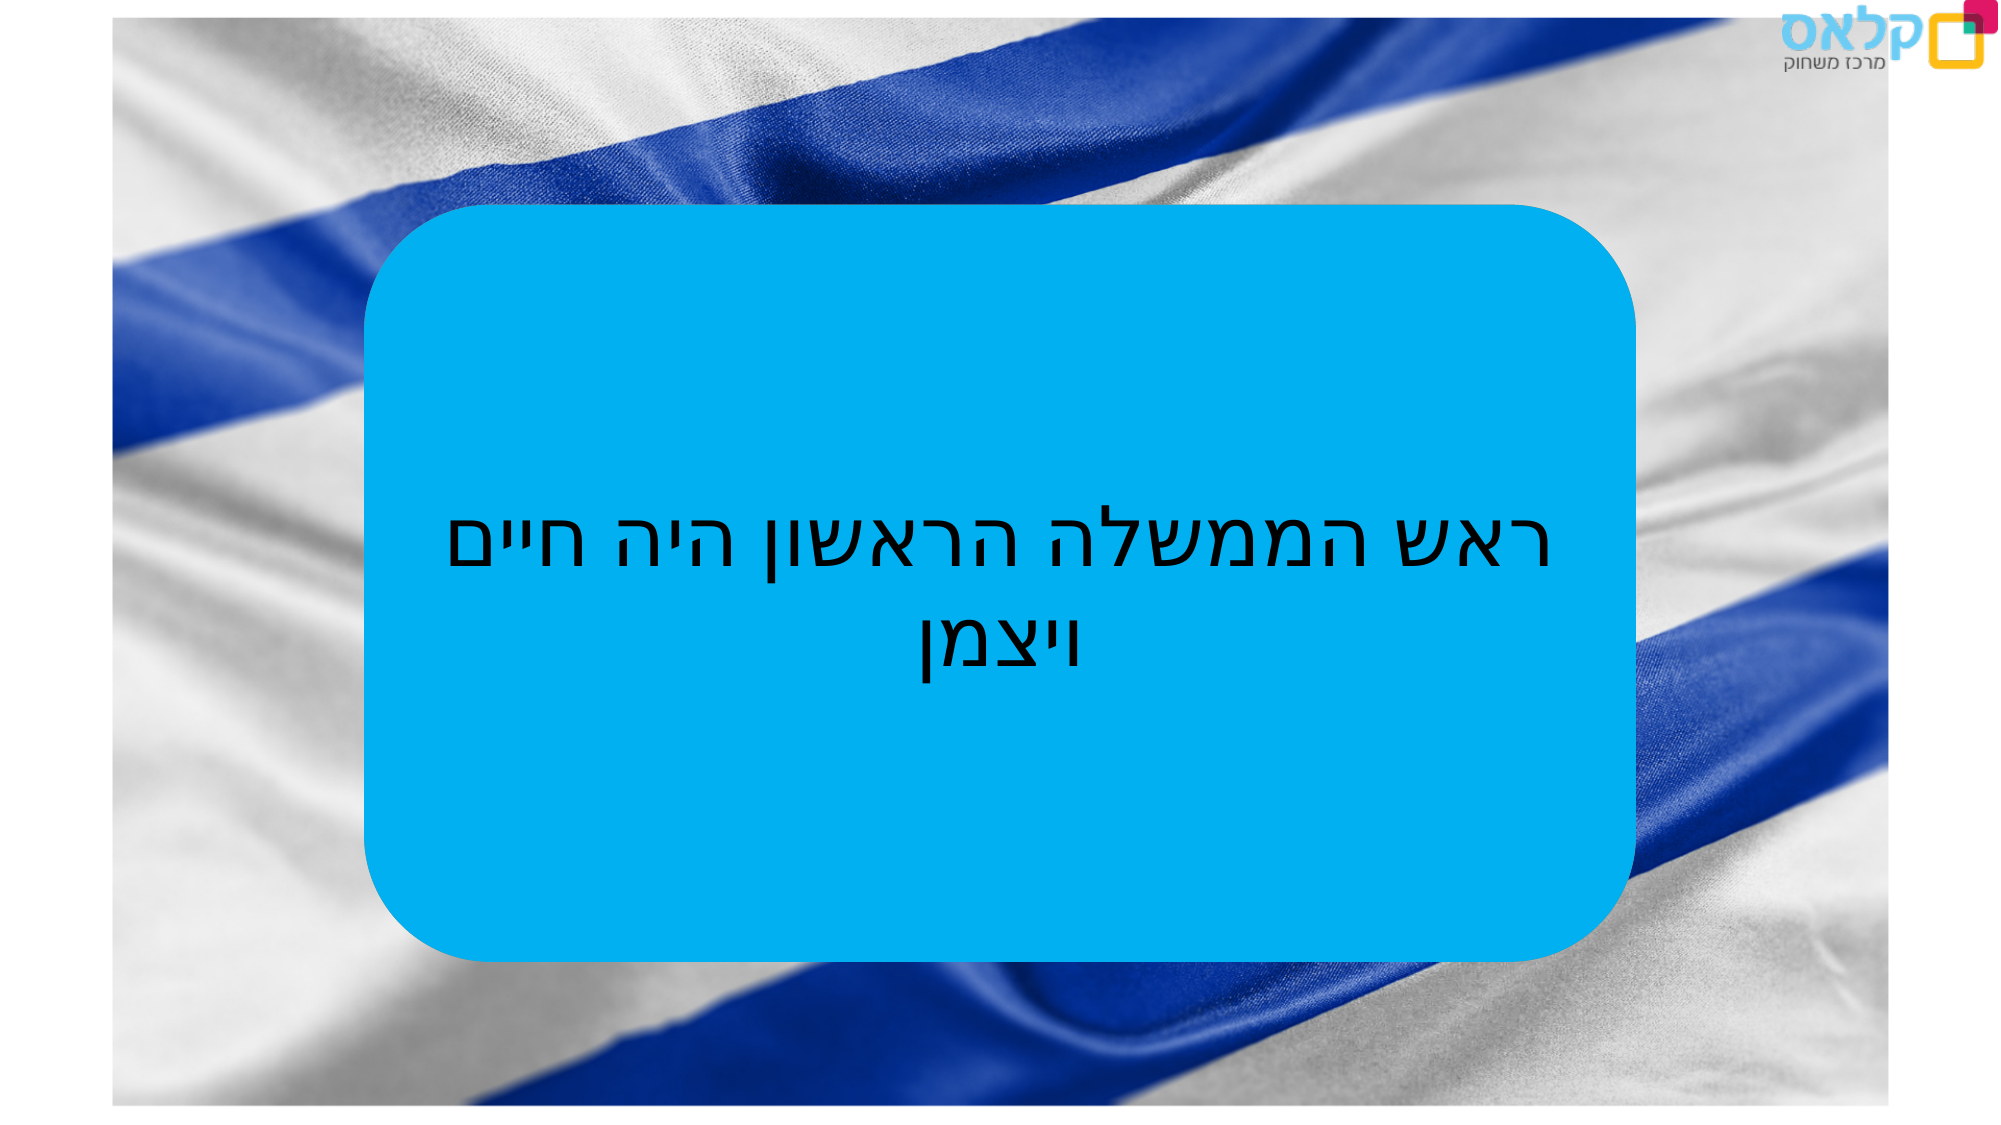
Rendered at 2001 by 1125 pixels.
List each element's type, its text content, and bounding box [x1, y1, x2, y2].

picture [0, 0, 2001, 1125]
text_box ראש הממשלה הראשון היה חיים ויצמן [364, 204, 1636, 962]
